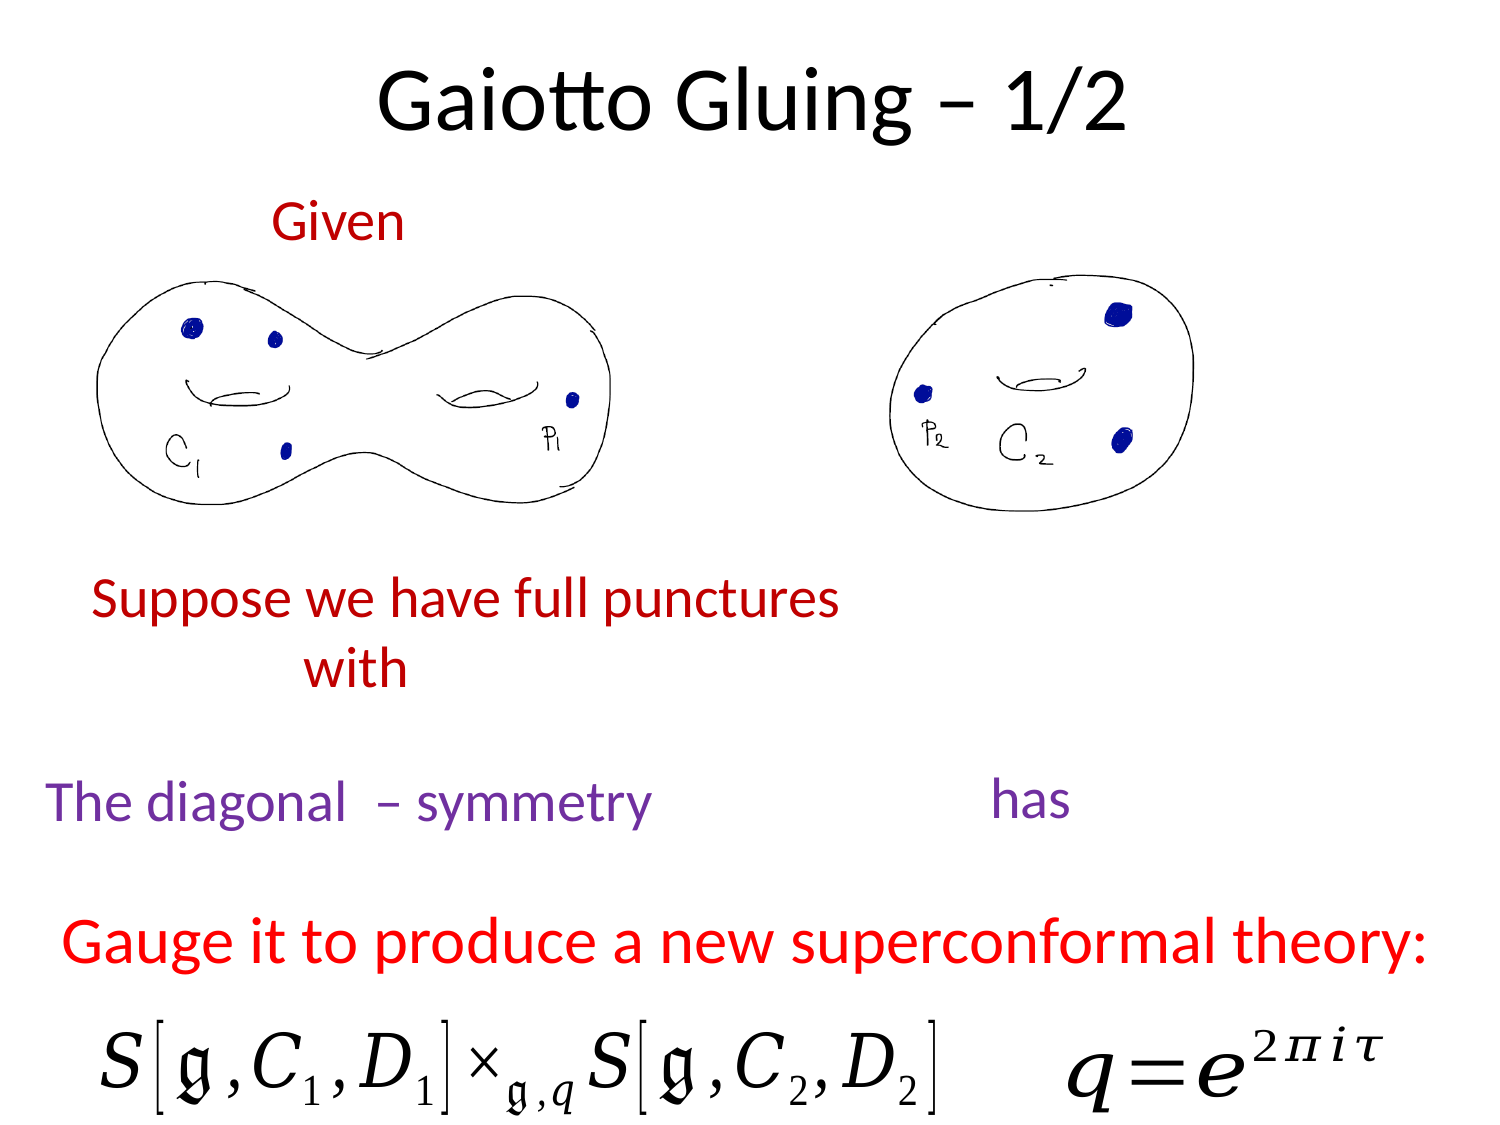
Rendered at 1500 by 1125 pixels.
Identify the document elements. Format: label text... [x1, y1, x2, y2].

picture [90, 257, 622, 523]
picture [874, 257, 1202, 524]
text_box Gauge it to produce a new superconformal theory: [46, 889, 1461, 985]
title Gaiotto Gluing – 1/2 [78, 0, 1429, 188]
